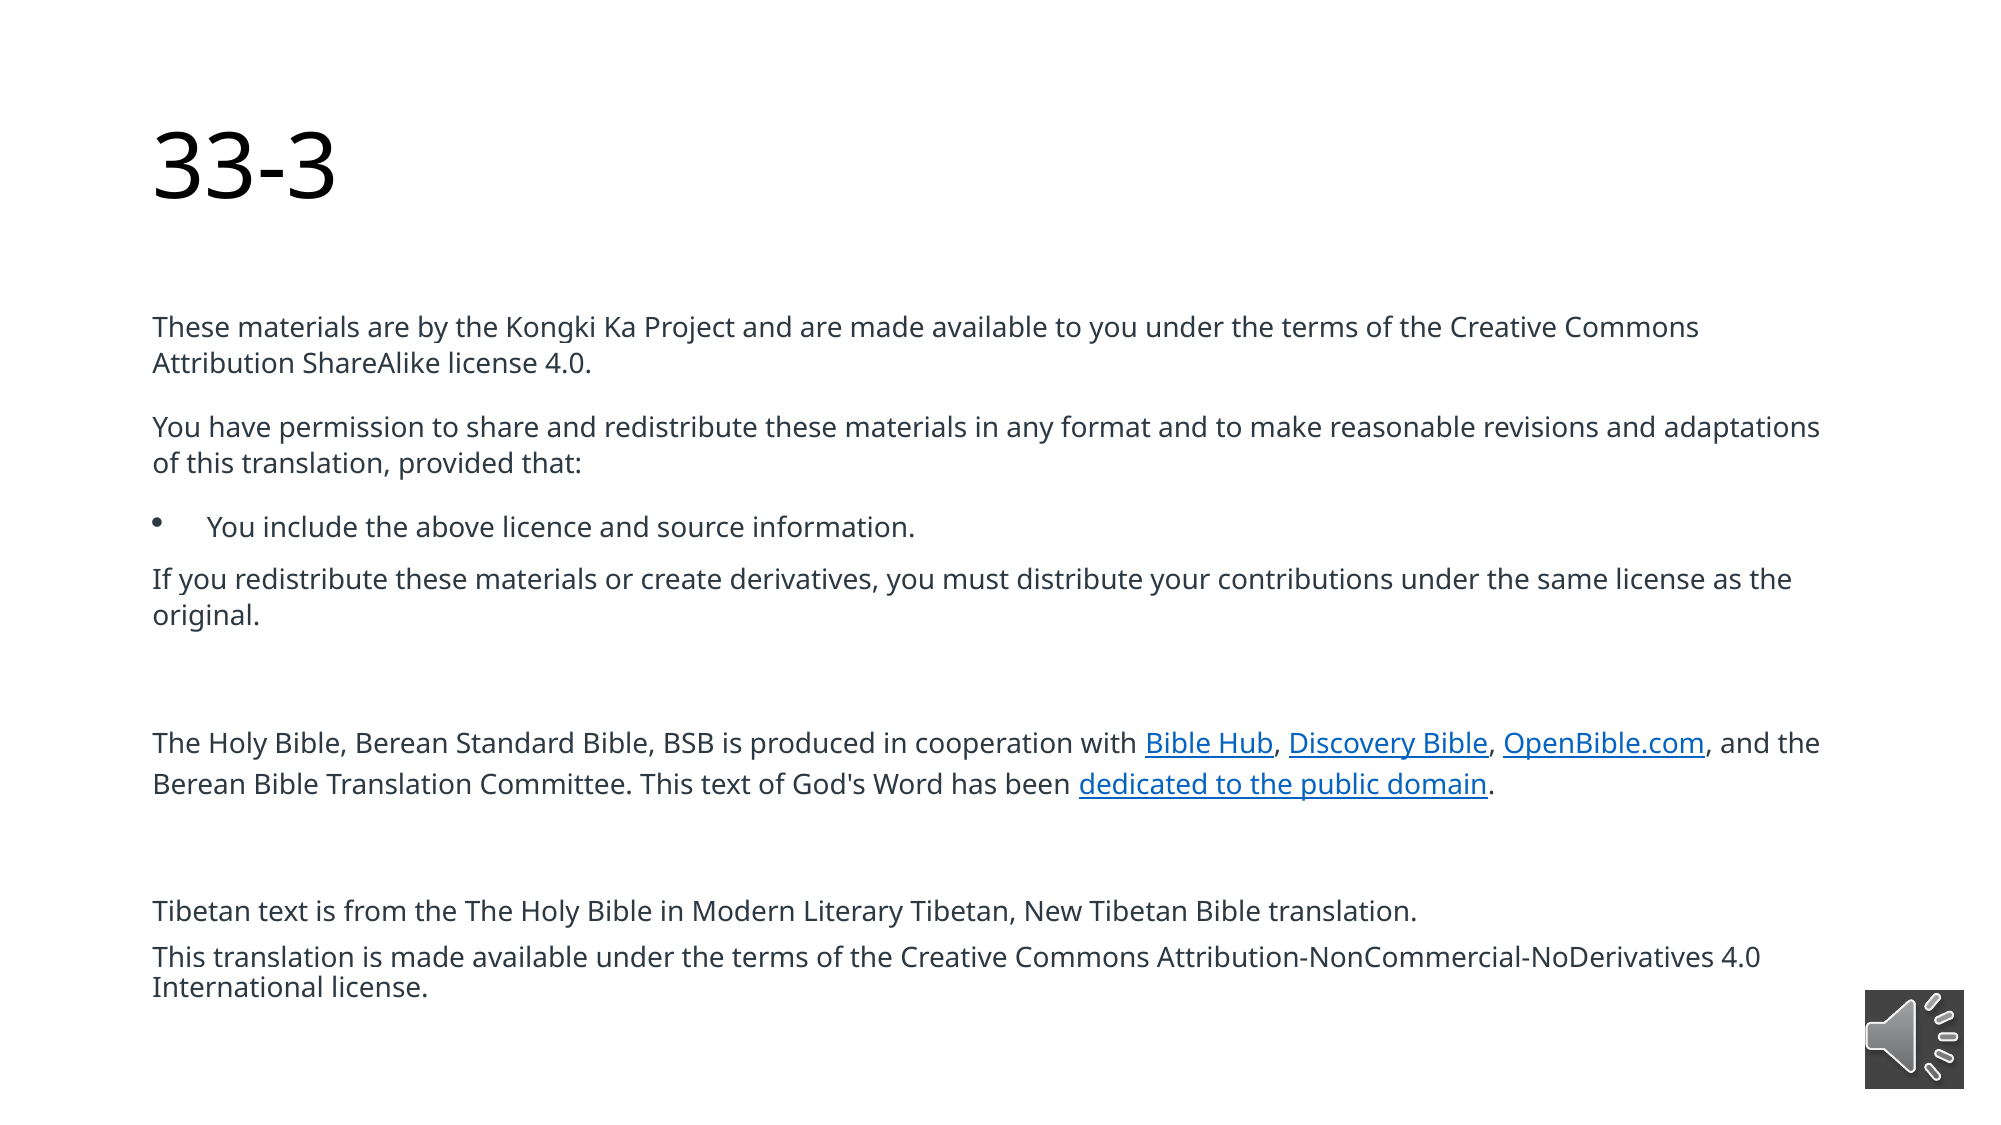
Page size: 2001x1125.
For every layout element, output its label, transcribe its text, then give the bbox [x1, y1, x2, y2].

title 33-3 [137, 59, 1863, 278]
list These materials are by the Kongki Ka Project and are made available to you under the terms of the Creative Commons Attribution ShareAlike license 4.0. You have permission to share and redistribute these materials in any format and to make reasonable revisions and adaptations of this translation, provided that: You include the above licence and source information. If you redistribute these materials or create derivatives, you must distribute your contributions under the same license as the original. The Holy Bible, Berean Standard Bible, BSB is produced in cooperation with Bible Hub, Discovery Bible, OpenBible.com, and the Berean Bible Translation Committee. This text of God's Word has been dedicated to the public domain. Tibetan text is from the The Holy Bible in Modern Literary Tibetan, New Tibetan Bible translation. This translation is made available under the terms of the Creative Commons Attribution-NonCommercial-NoDerivatives 4.0 International license. [137, 299, 1863, 1014]
picture [1864, 989, 1965, 1090]
